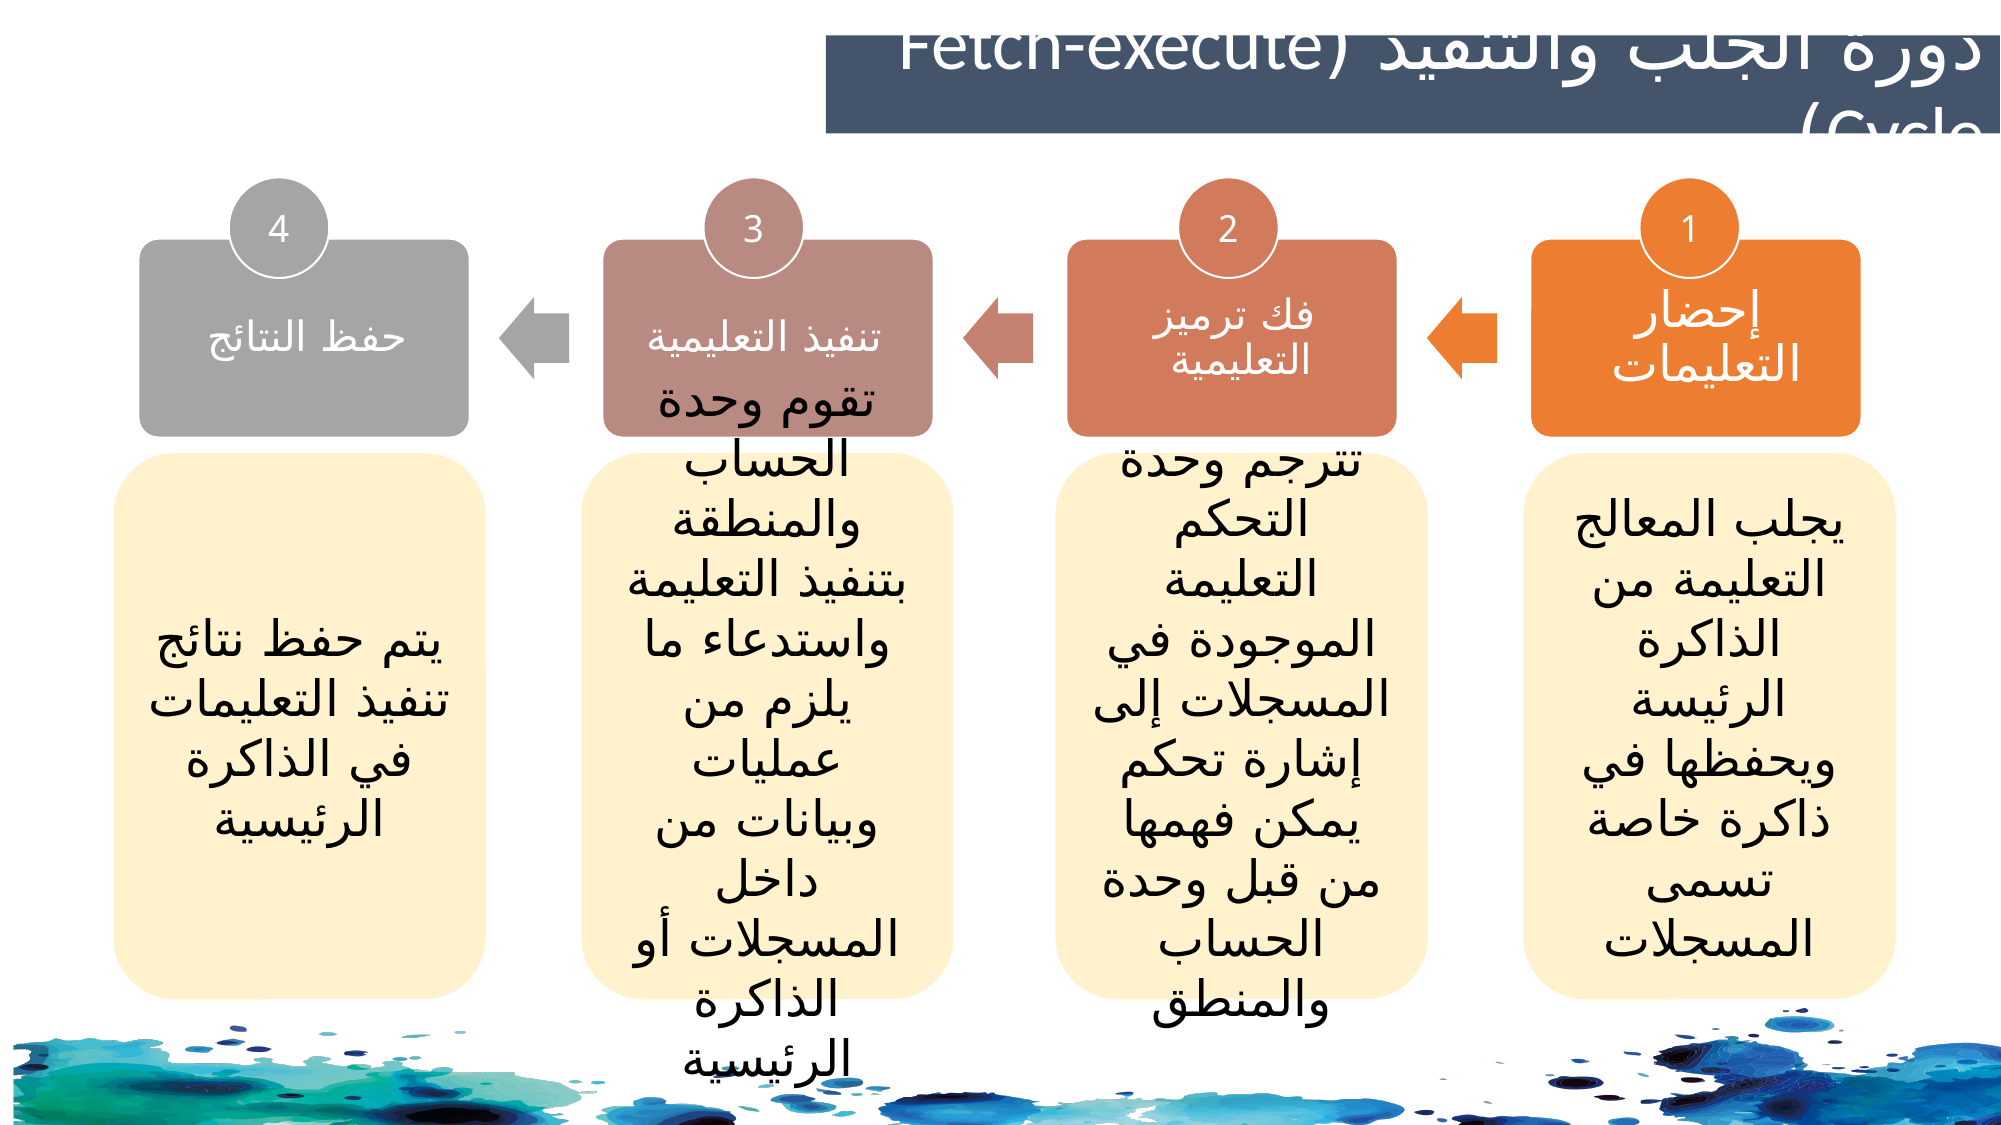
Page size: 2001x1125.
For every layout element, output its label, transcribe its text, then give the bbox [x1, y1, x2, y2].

text_box تقوم وحدة الحساب والمنطقة بتنفيذ التعليمة واستدعاء ما يلزم من عمليات وبيانات من داخل المسجلات أو الذاكرة الرئيسية [580, 610, 955, 999]
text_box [137, 66, 1863, 610]
text_box تترجم وحدة التحكم التعليمة الموجودة في المسجلات إلى إشارة تحكم يمكن فهمها من قبل وحدة الحساب والمنطق [1054, 610, 1430, 999]
picture [11, 999, 2001, 1125]
text_box يتم حفظ نتائج تنفيذ التعليمات في الذاكرة الرئيسية [112, 464, 487, 999]
text_box يجلب المعالج التعليمة من الذاكرة الرئيسة ويحفظها في ذاكرة خاصة تسمى المسجلات [1522, 459, 1897, 999]
text_box دورة الجلب والتنفيذ (Fetch-execute Cycle) [825, 34, 2000, 134]
